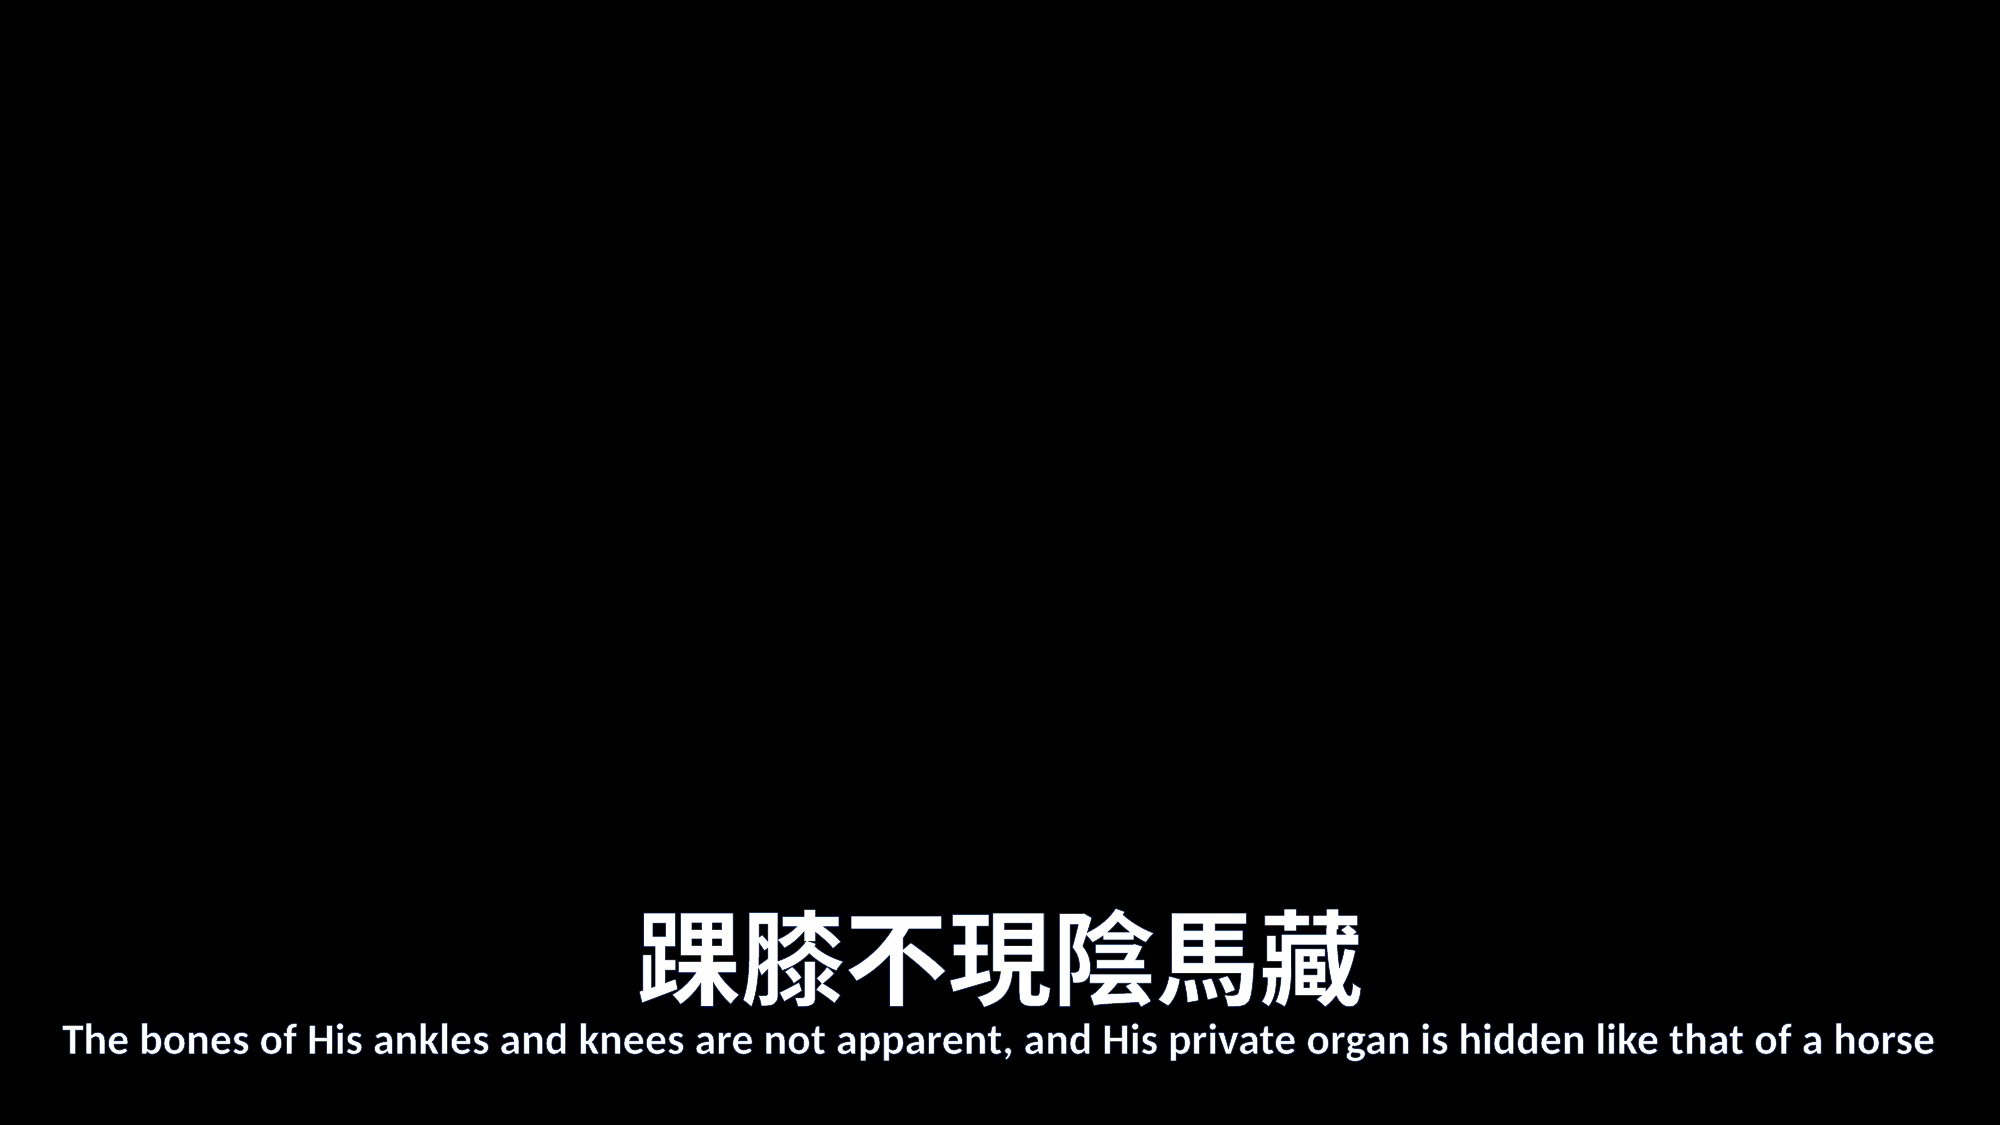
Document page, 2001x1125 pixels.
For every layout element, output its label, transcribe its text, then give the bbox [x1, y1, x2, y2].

title 踝膝不現陰馬藏 [0, 869, 2000, 996]
subtitle The bones of His ankles and knees are not apparent, and His private organ is hidden like that of a horse [0, 996, 2000, 1090]
